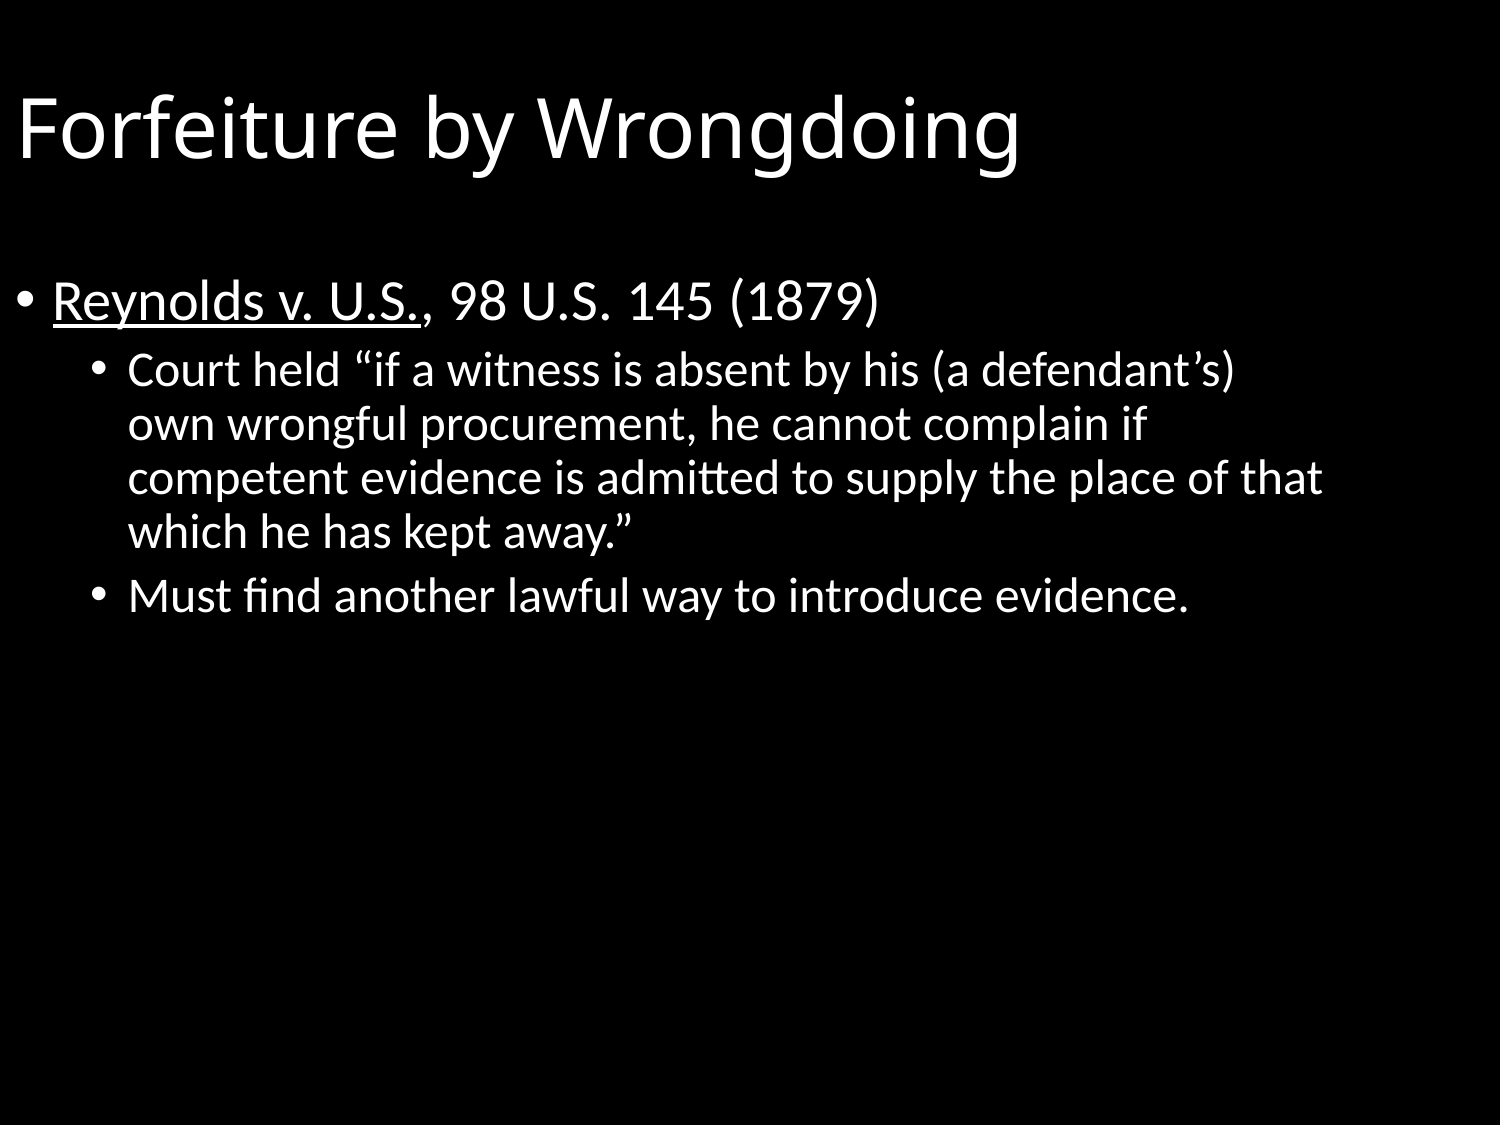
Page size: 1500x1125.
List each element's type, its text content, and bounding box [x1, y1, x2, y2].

list Reynolds v. U.S., 98 U.S. 145 (1879) Court held “if a witness is absent by his (a defendant’s) own wrongful procurement, he cannot complain if competent evidence is admitted to supply the place of that which he has kept away.” Must find another lawful way to introduce evidence. [0, 262, 1350, 1000]
title Forfeiture by Wrongdoing [0, 37, 1350, 225]
